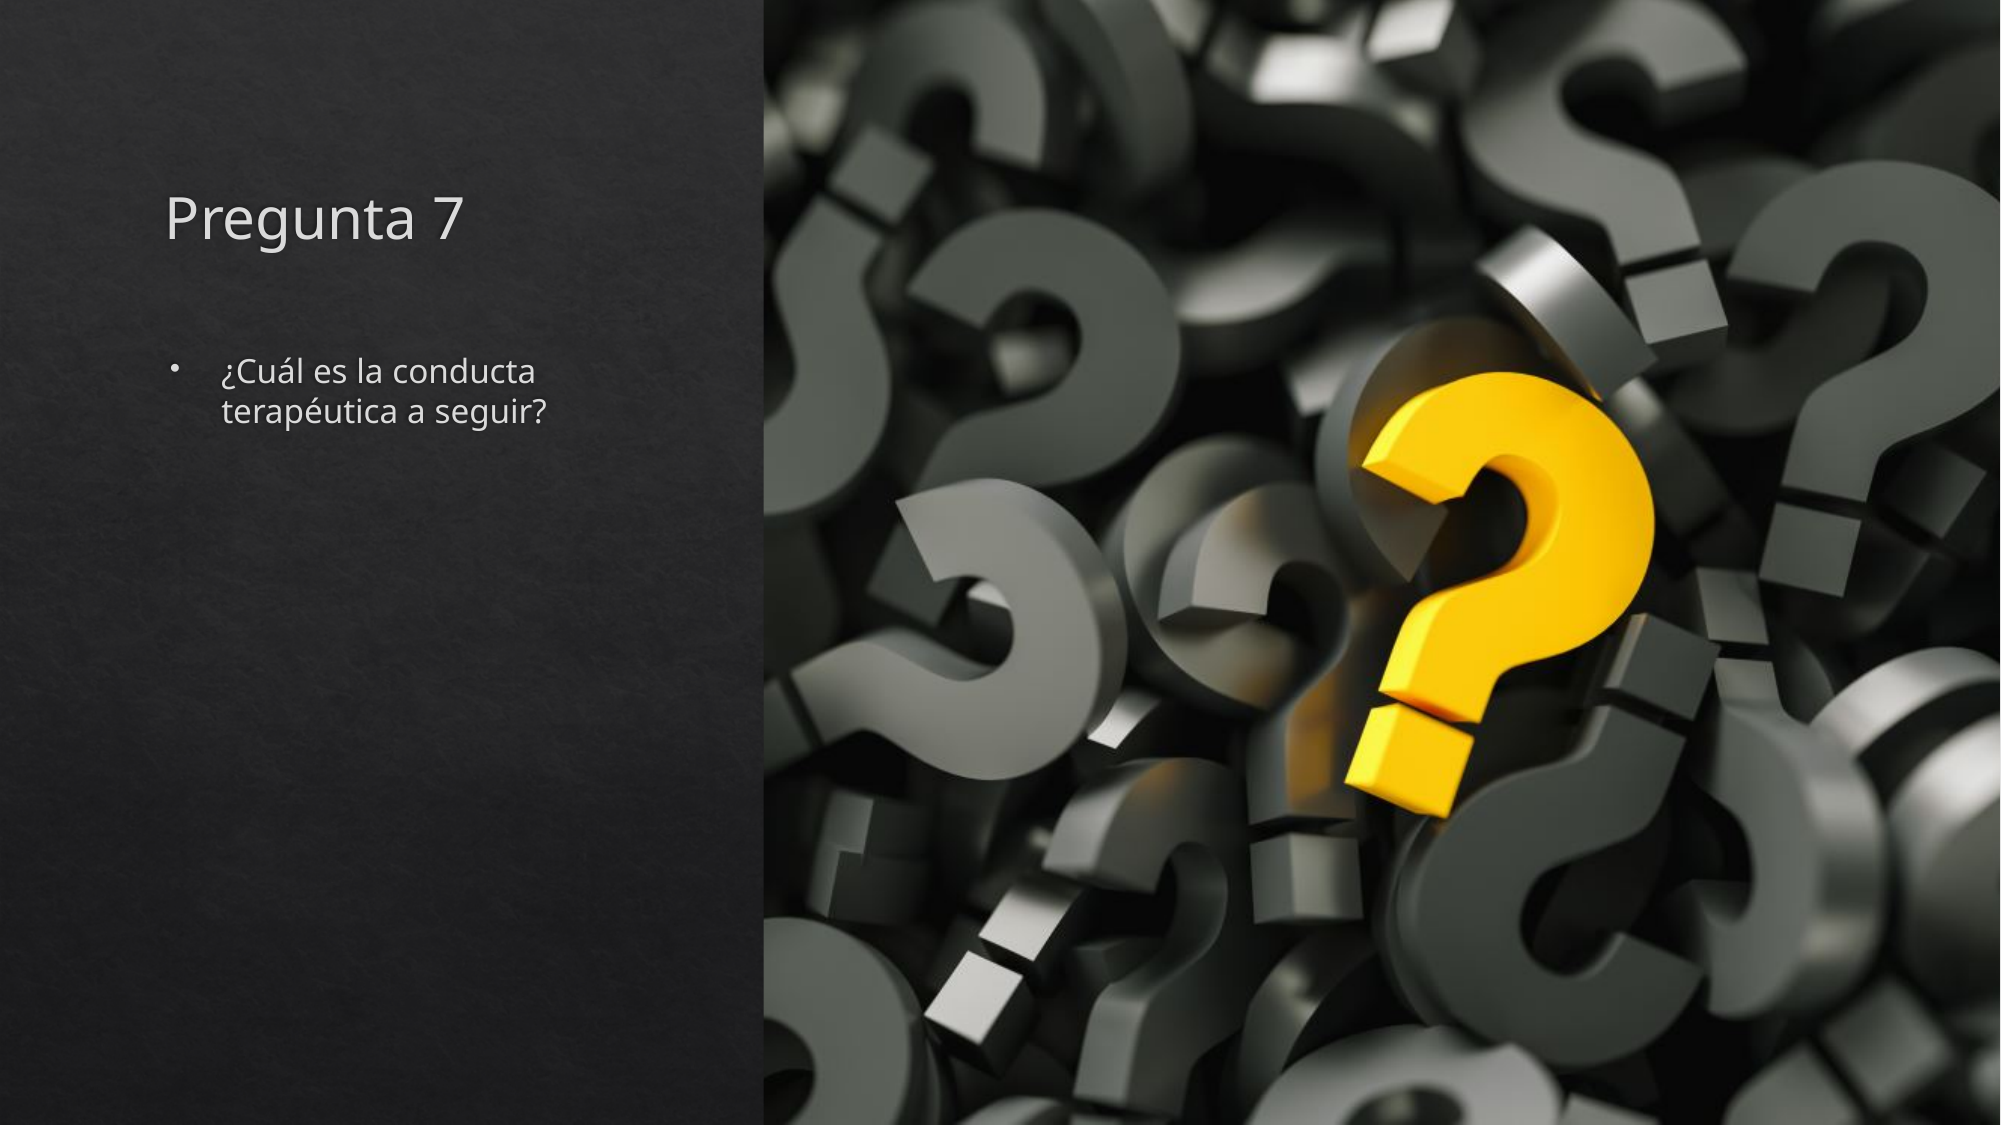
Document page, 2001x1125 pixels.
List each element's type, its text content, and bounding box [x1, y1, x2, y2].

list ¿Cuál es la conducta terapéutica a seguir? [149, 284, 704, 1025]
title Pregunta 7 [149, 99, 655, 260]
picture [763, 0, 2000, 1125]
